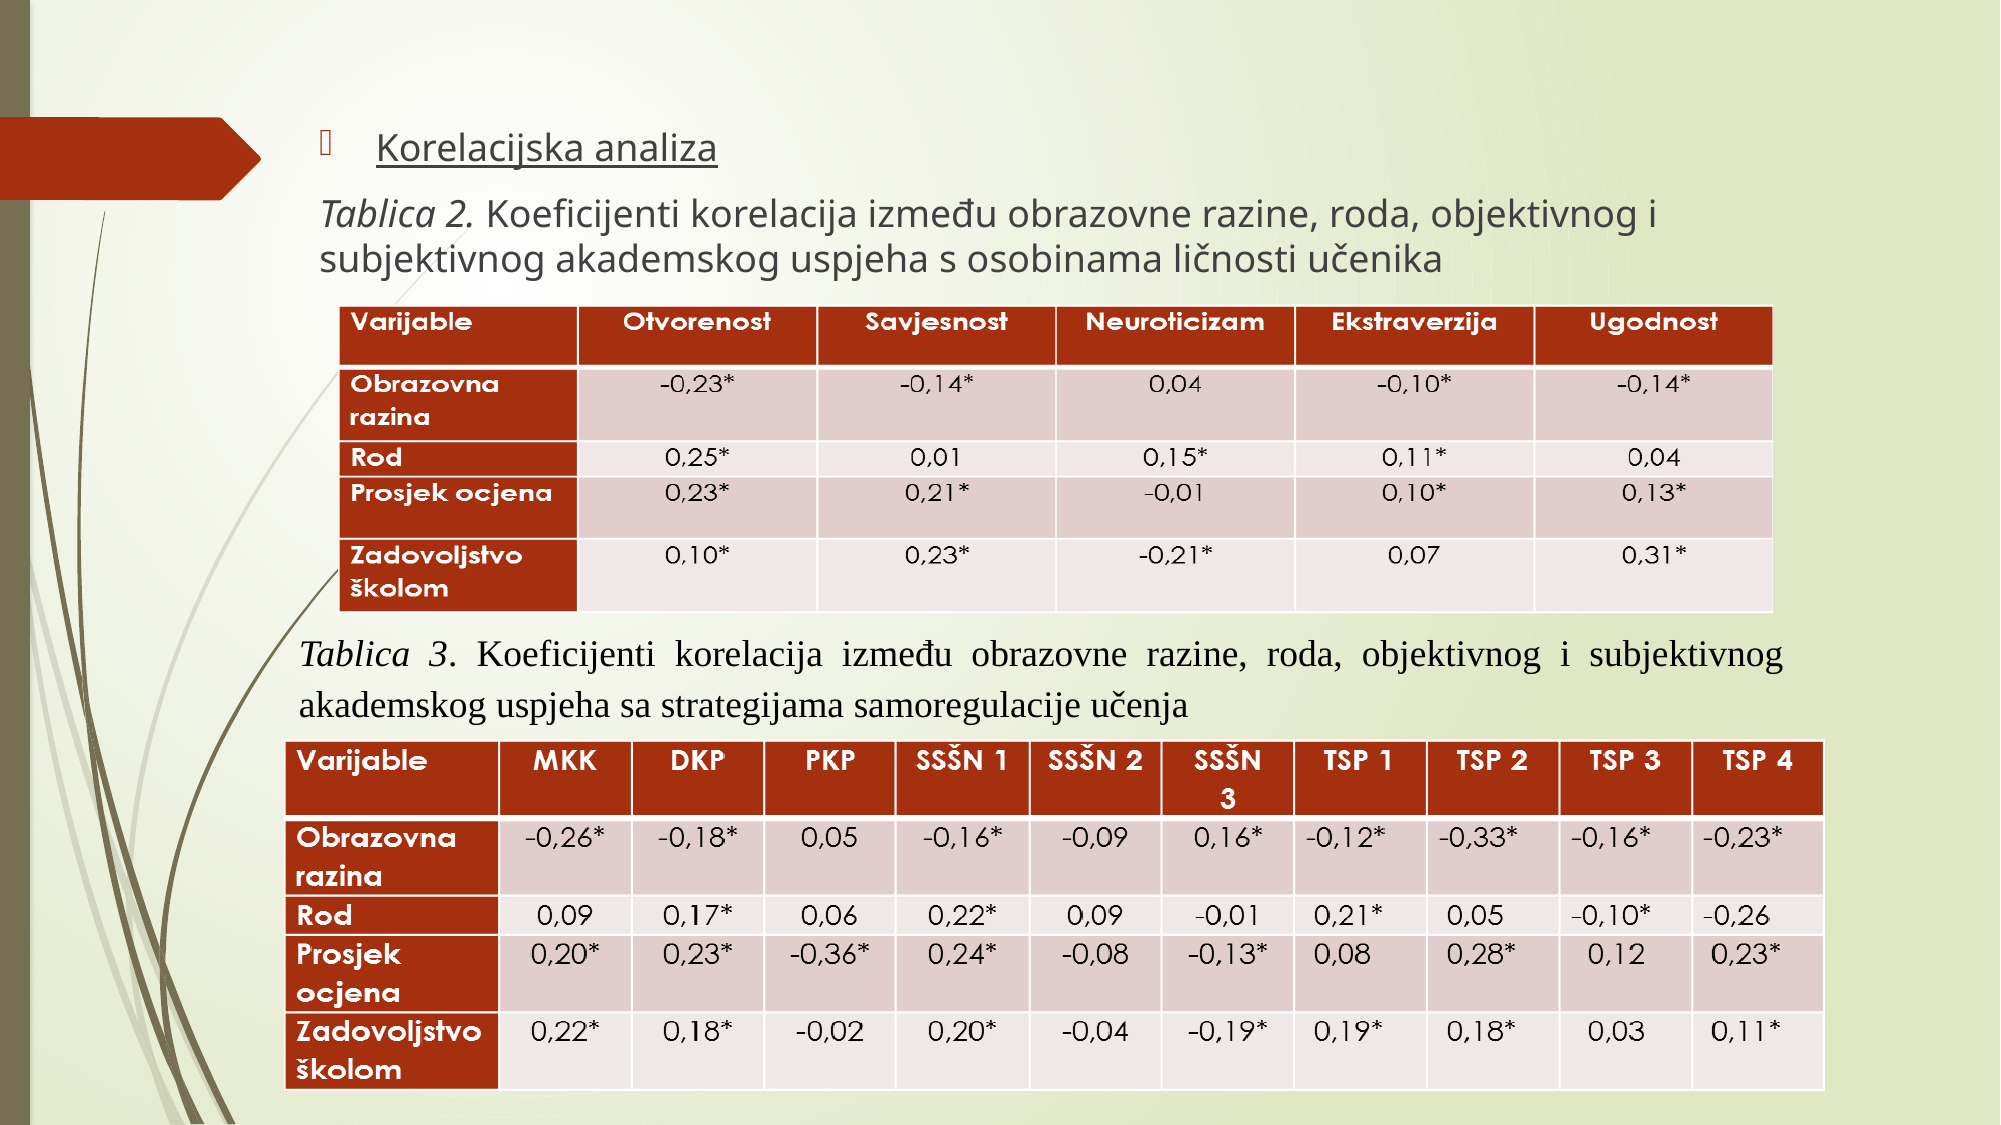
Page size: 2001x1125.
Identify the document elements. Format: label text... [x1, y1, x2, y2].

picture [338, 299, 1773, 615]
text_box Tablica 3. Koeficijenti korelacija između obrazovne razine, roda, objektivnog i subjektivnog akademskog uspjeha sa strategijama samoregulacije učenja [284, 614, 1800, 733]
picture [283, 733, 1825, 1103]
list Korelacijska analiza Tablica 2. Koeficijenti korelacija između obrazovne razine, roda, objektivnog i subjektivnog akademskog uspjeha s osobinama ličnosti učenika [304, 116, 1888, 970]
